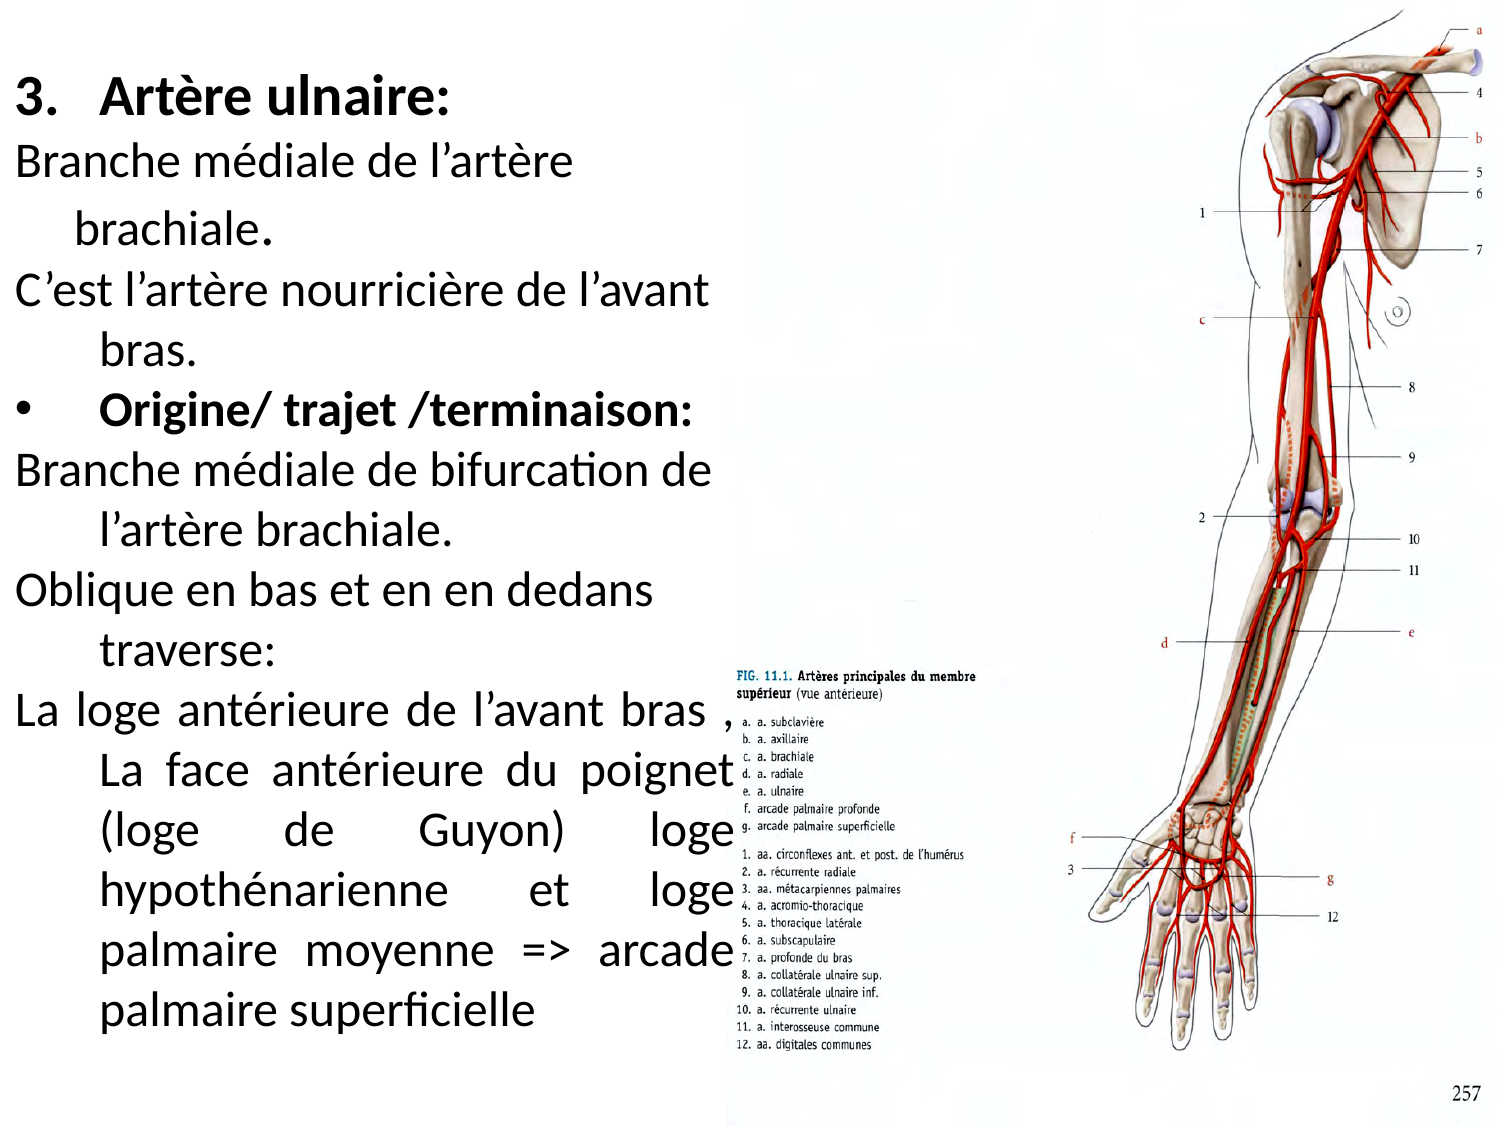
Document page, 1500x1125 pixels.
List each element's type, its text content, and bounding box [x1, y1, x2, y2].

text_box Artère ulnaire: Branche médiale de l’artère brachiale. C’est l’artère nourricière de l’avant bras. Origine/ trajet /terminaison: Branche médiale de bifurcation de l’artère brachiale. Oblique en bas et en en dedans traverse: La loge antérieure de l’avant bras , La face antérieure du poignet (loge de Guyon) loge hypothénarienne et loge palmaire moyenne => arcade palmaire superficielle [0, 49, 721, 1115]
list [726, 0, 1500, 1125]
